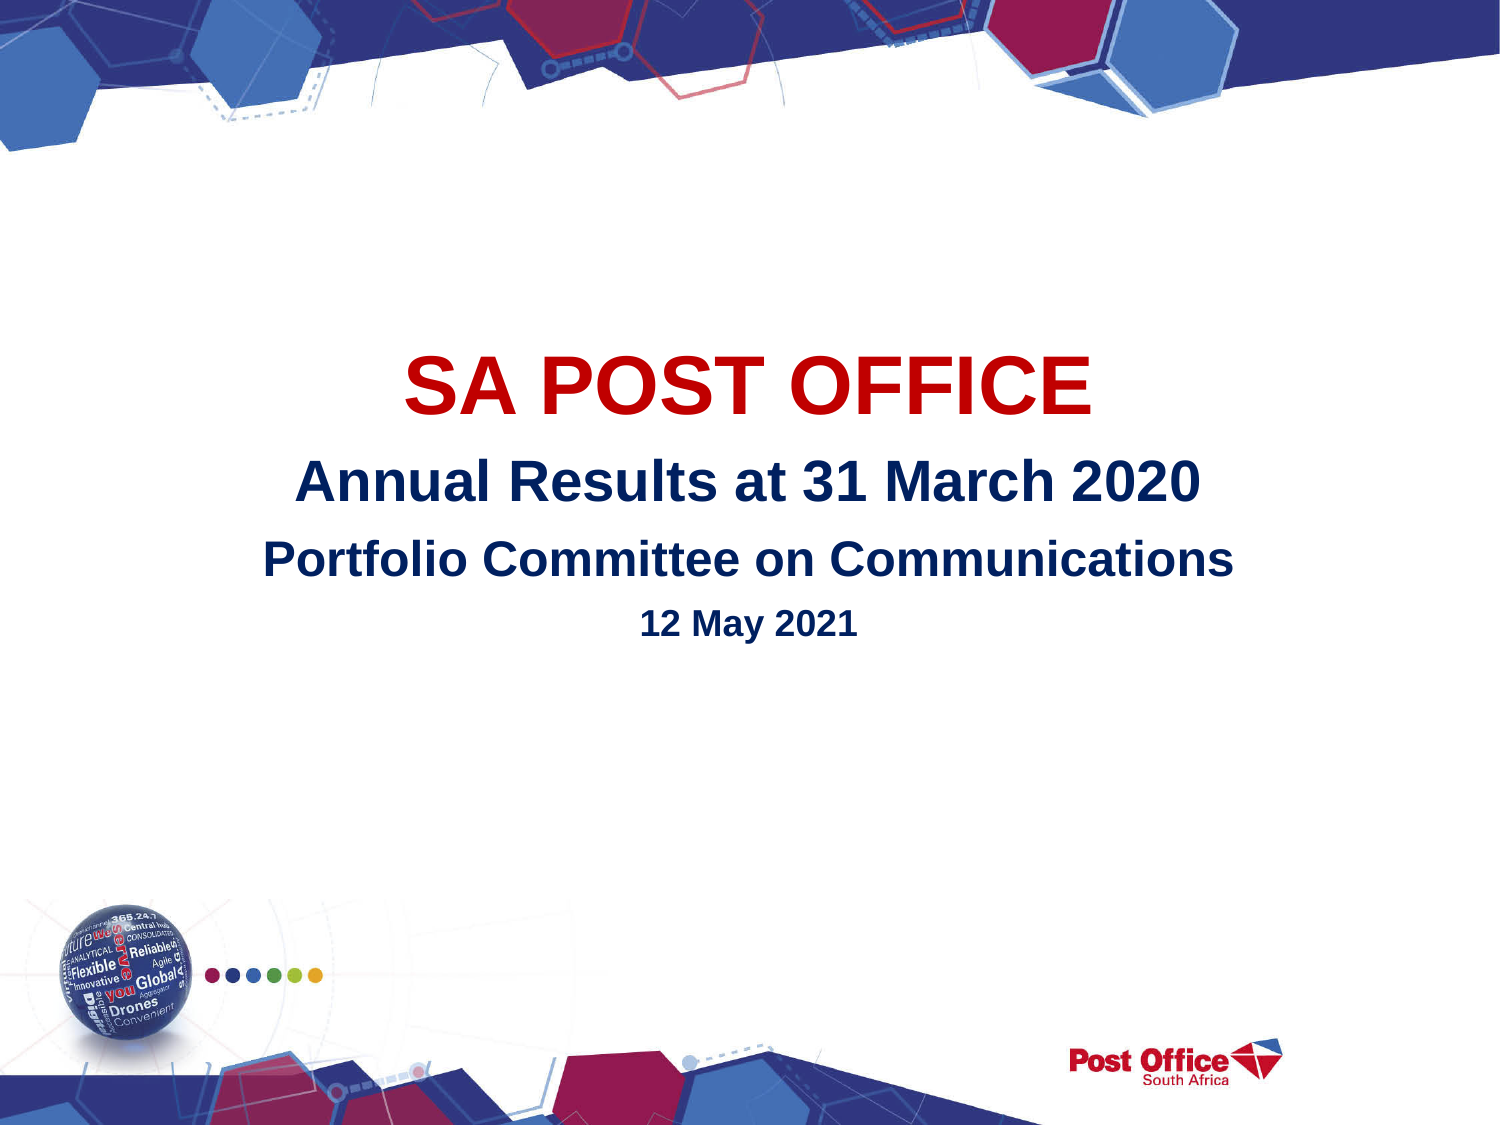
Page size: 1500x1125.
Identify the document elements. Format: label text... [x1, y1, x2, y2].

picture [0, 899, 1332, 1125]
text_box SA POST OFFICE Annual Results at 31 March 2020 Portfolio Committee on Communications 12 May 2021 [86, 323, 1411, 651]
picture [0, 0, 1500, 155]
